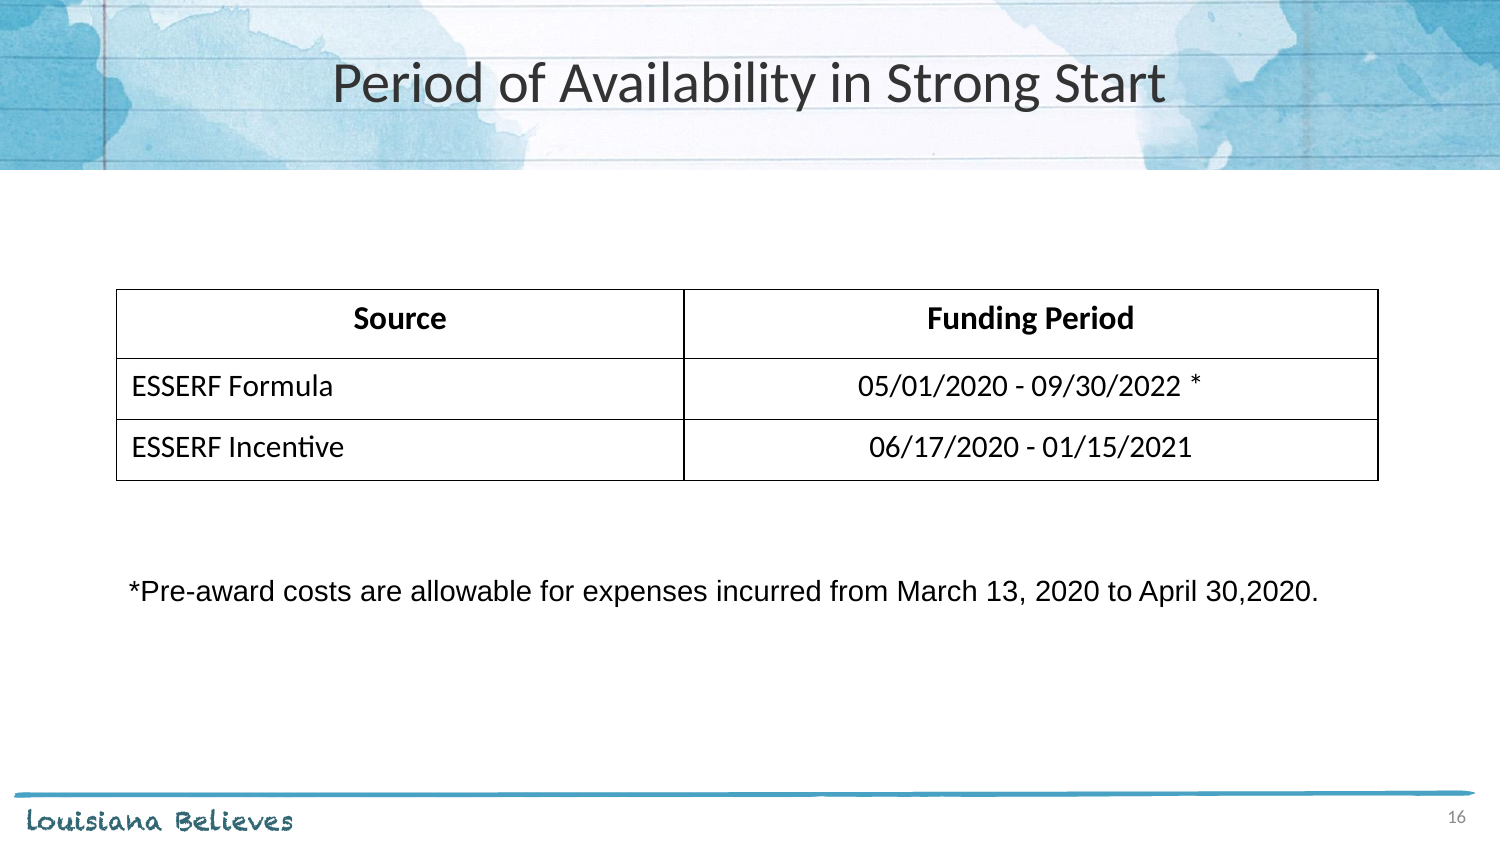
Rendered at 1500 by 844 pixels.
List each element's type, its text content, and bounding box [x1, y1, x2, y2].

table_cell 05/01/2020 - 09/30/2022 * [685, 359, 1377, 419]
table_cell ESSERF Incentive [117, 420, 683, 480]
table_cell ESSERF Formula [117, 359, 683, 419]
text_box *Pre-award costs are allowable for expenses incurred from March 13, 2020 to April 30,2020. [114, 557, 1381, 619]
table_header Funding Period [685, 290, 1377, 358]
title Period of Availability in Strong Start [0, 0, 1500, 170]
picture [0, 786, 1488, 844]
table_cell 06/17/2020 - 01/15/2021 [685, 420, 1377, 480]
table_header Source [117, 290, 683, 358]
